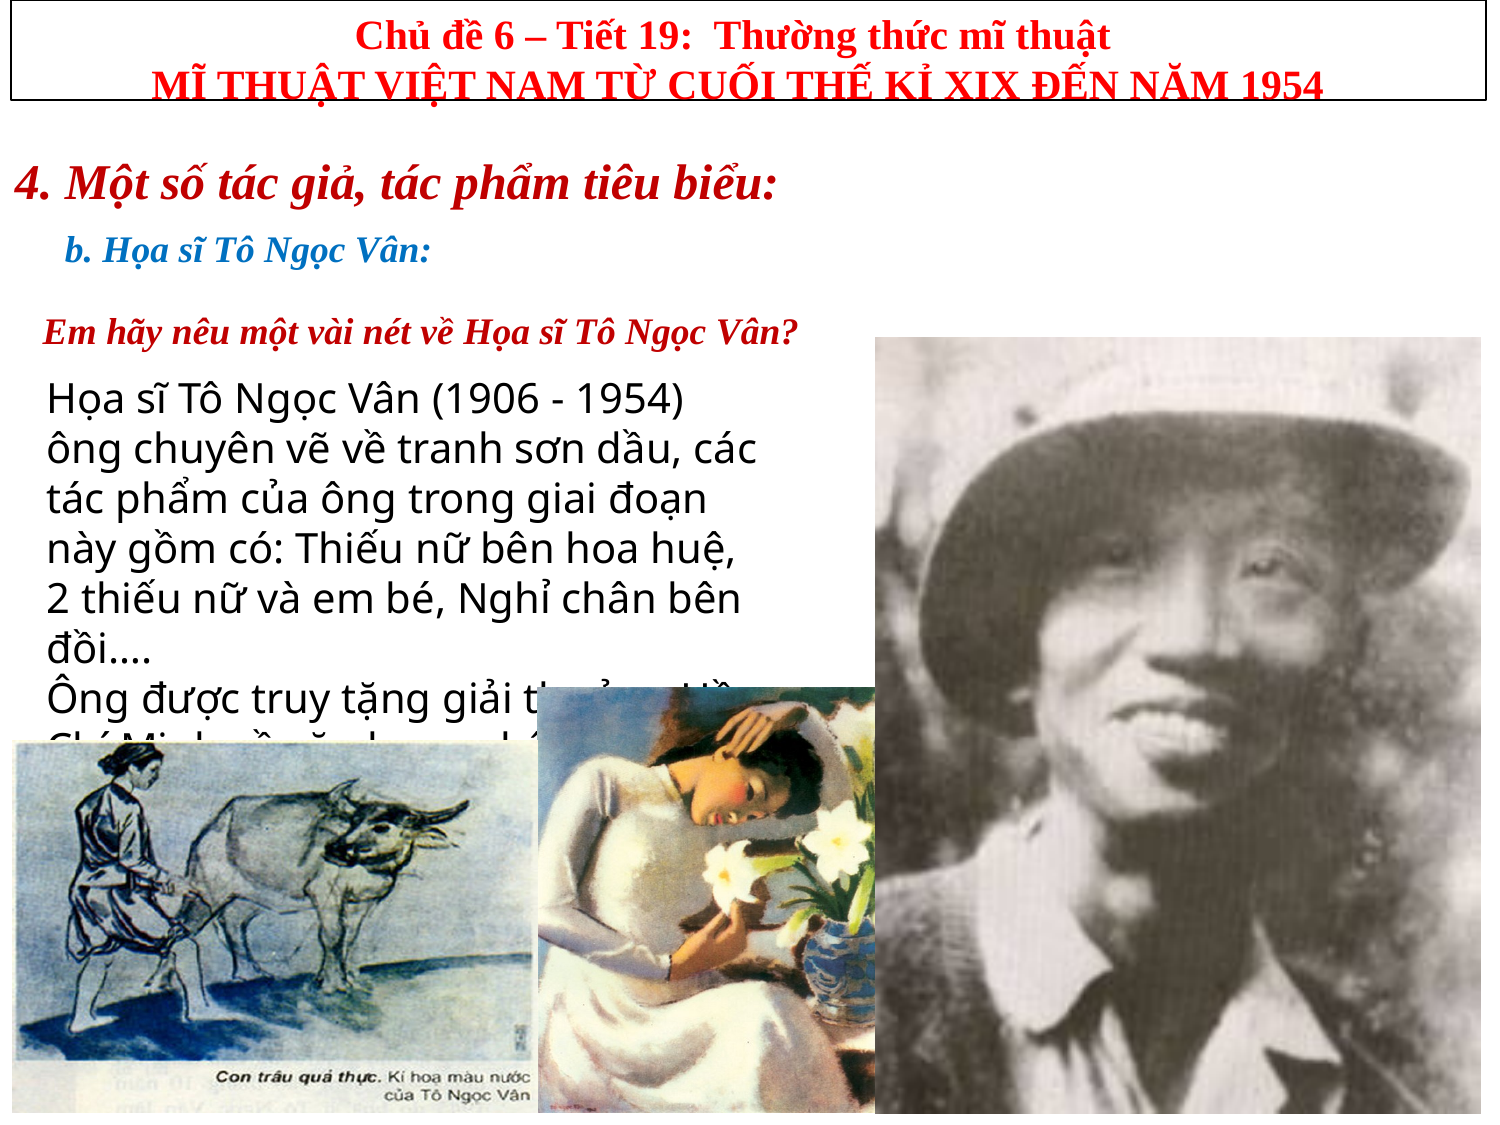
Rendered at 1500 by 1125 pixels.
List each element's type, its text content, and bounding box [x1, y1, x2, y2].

text_box Em hãy nêu một vài nét về Họa sĩ Tô Ngọc Vân? [27, 299, 828, 360]
picture [12, 337, 1481, 1114]
text_box b. Họa sĩ Tô Ngọc Vân: [50, 217, 469, 278]
text_box Chủ đề 6 – Tiết 19: Thường thức mĩ thuật MĨ THUẬT VIỆT NAM TỪ CUỐI THẾ KỈ XIX ĐẾN NĂM 1954 [11, 0, 1487, 100]
text_box 4. Một số tác giả, tác phẩm tiêu biểu: [0, 142, 812, 217]
text_box Họa sĩ Tô Ngọc Vân (1906 - 1954) ông chuyên vẽ về tranh sơn dầu, các tác phẩm của ông trong giai đoạn này gồm có: Thiếu nữ bên hoa huệ, 2 thiếu nữ và em bé, Nghỉ chân bên đồi…. Ông được truy tặng giải thưởng Hồ Chí Minh về văn học nghệ thuật [31, 364, 781, 740]
